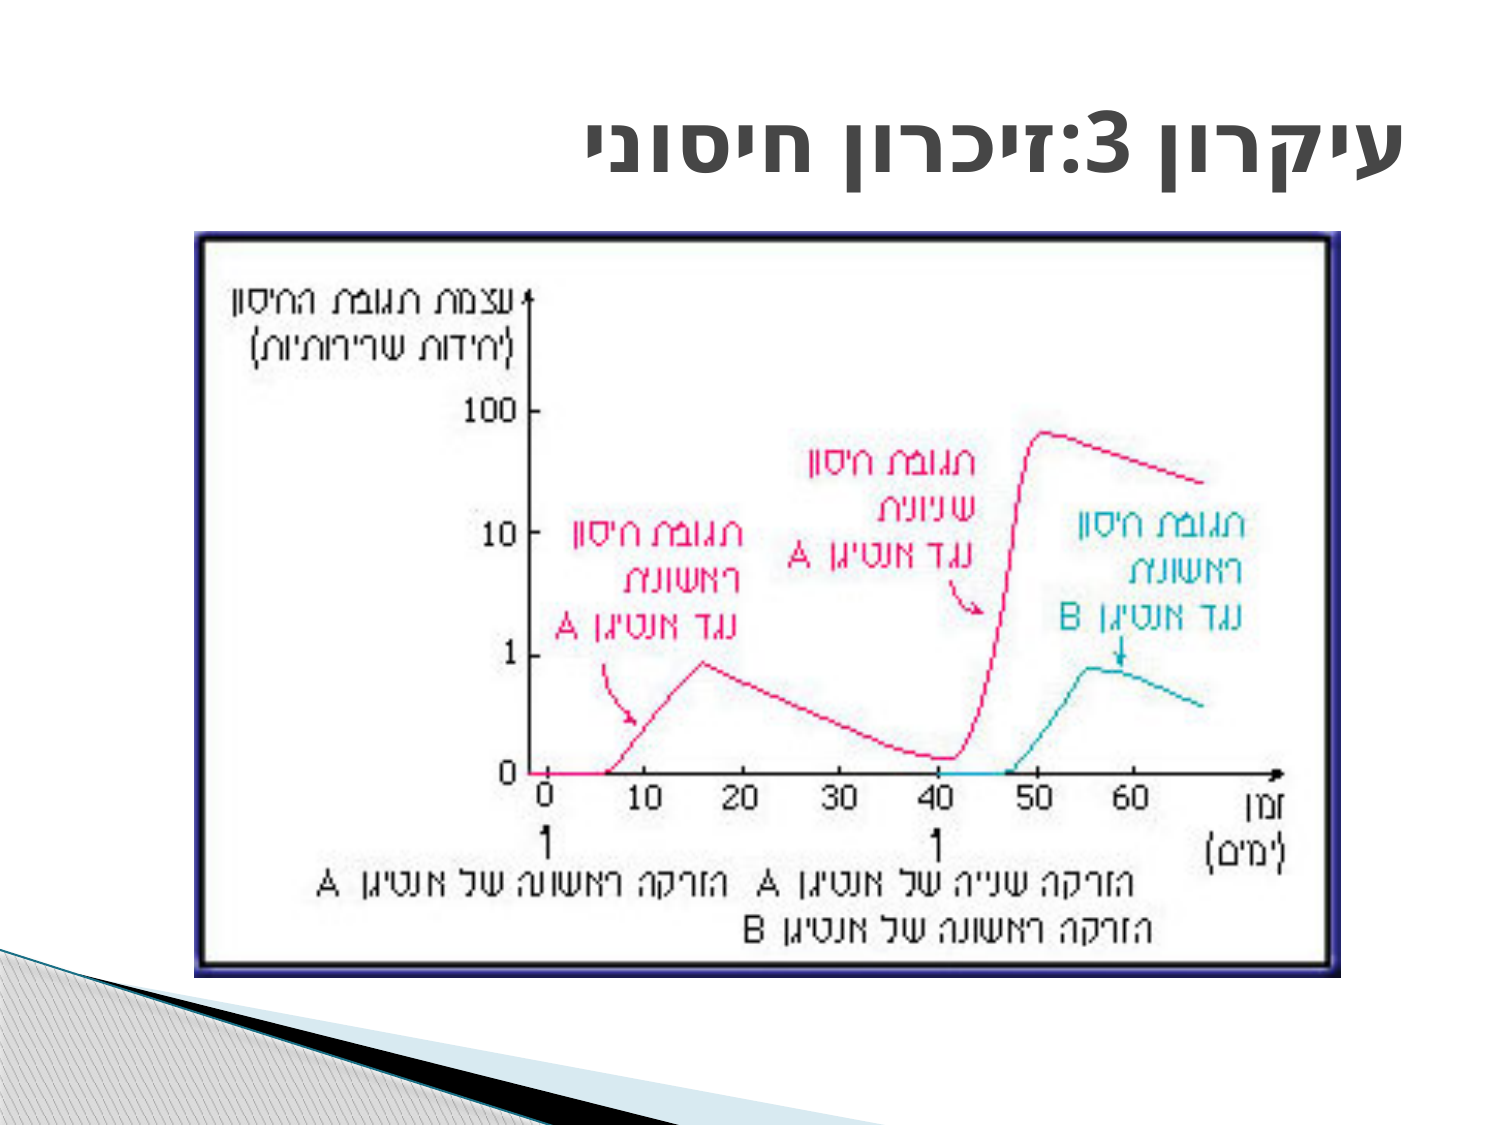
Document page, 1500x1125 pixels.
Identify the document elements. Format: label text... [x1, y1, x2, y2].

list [194, 231, 1341, 979]
title עיקרון 3:זיכרון חיסוני [75, 45, 1425, 233]
